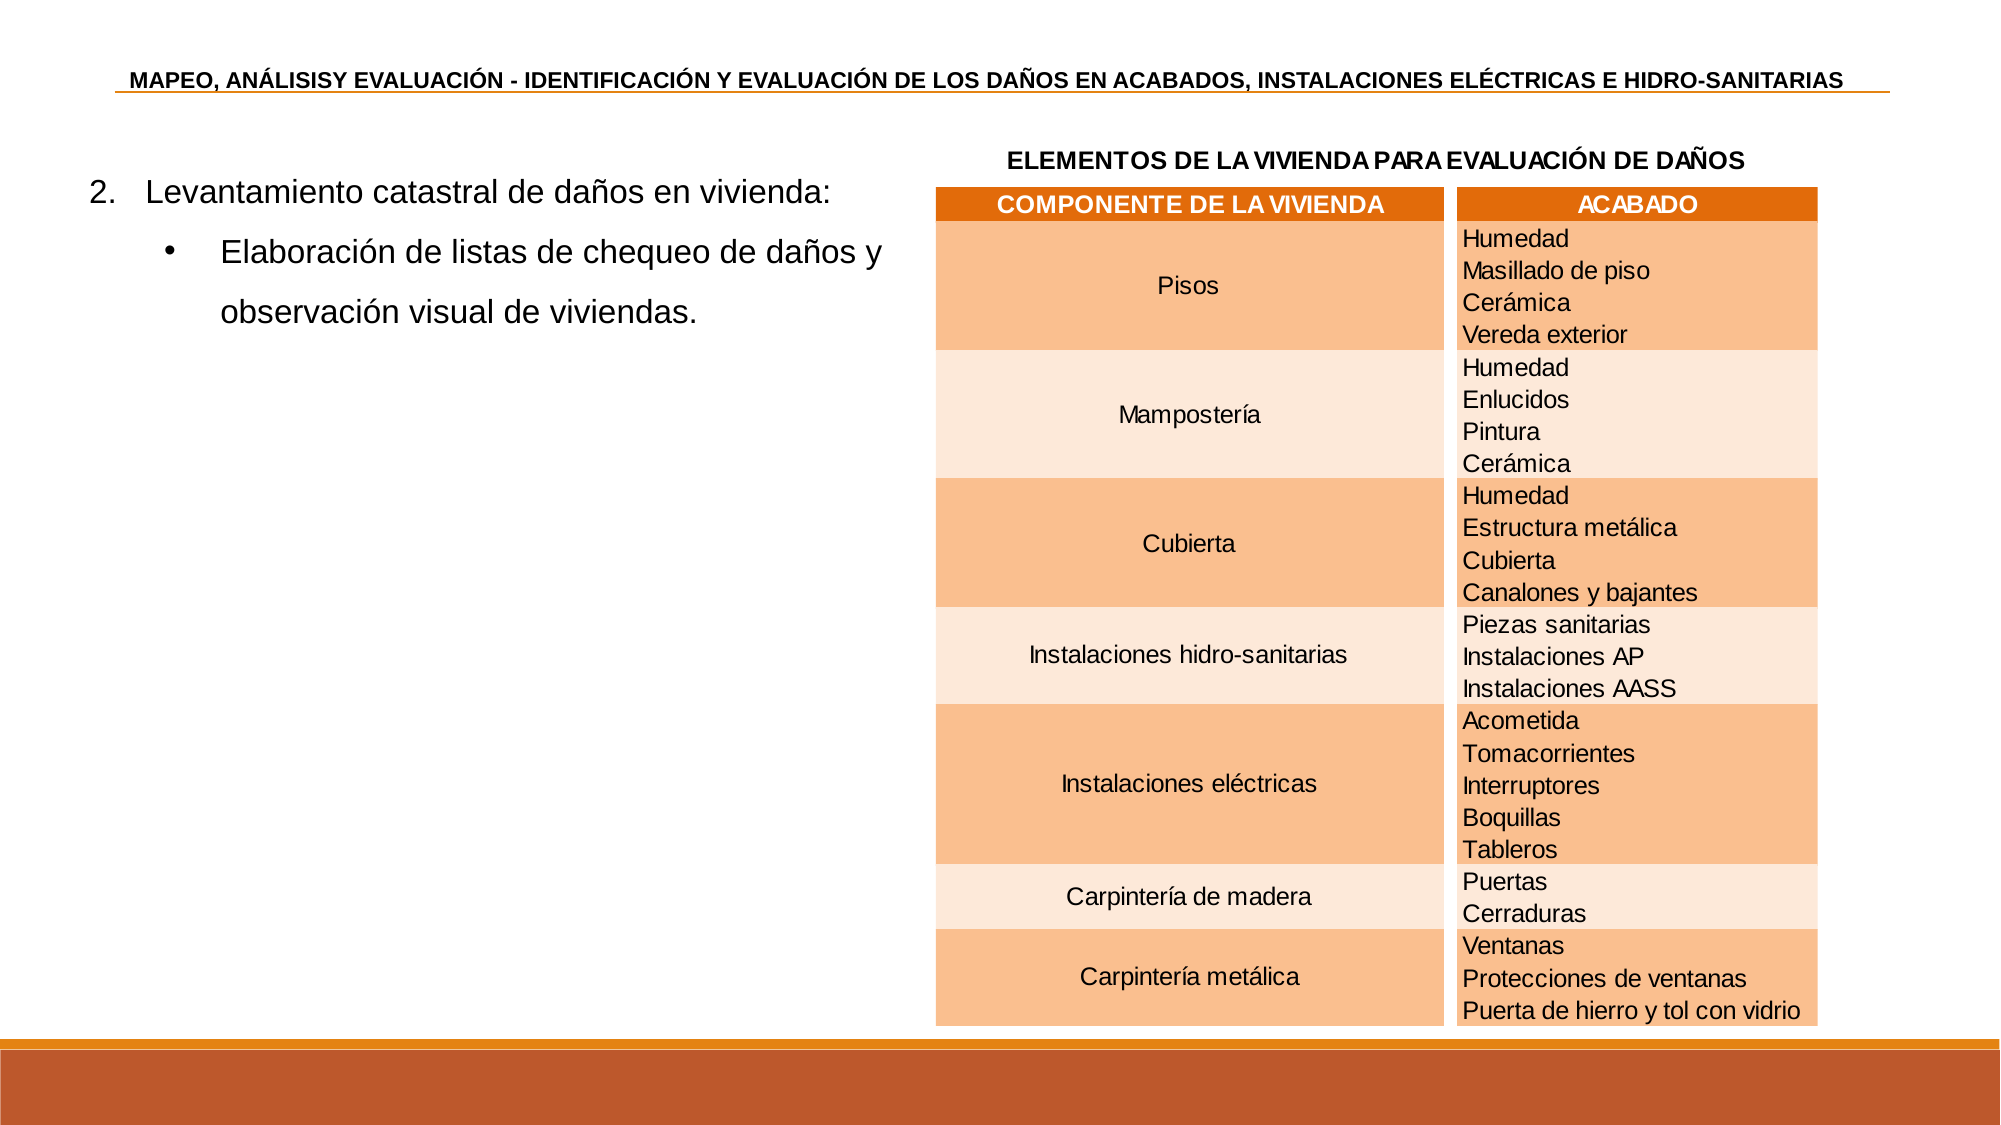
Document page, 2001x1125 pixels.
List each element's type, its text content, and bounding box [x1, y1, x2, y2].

picture [933, 142, 1820, 1028]
text_box Levantamiento catastral de daños en vivienda: Elaboración de listas de chequeo de daños y observación visual de viviendas. [74, 143, 930, 338]
text_box MAPEO, ANÁLISISY EVALUACIÓN - IDENTIFICACIÓN Y EVALUACIÓN DE LOS DAÑOS EN ACABADOS, INSTALACIONES ELÉCTRICAS E HIDRO-SANITARIAS [114, 44, 1927, 142]
